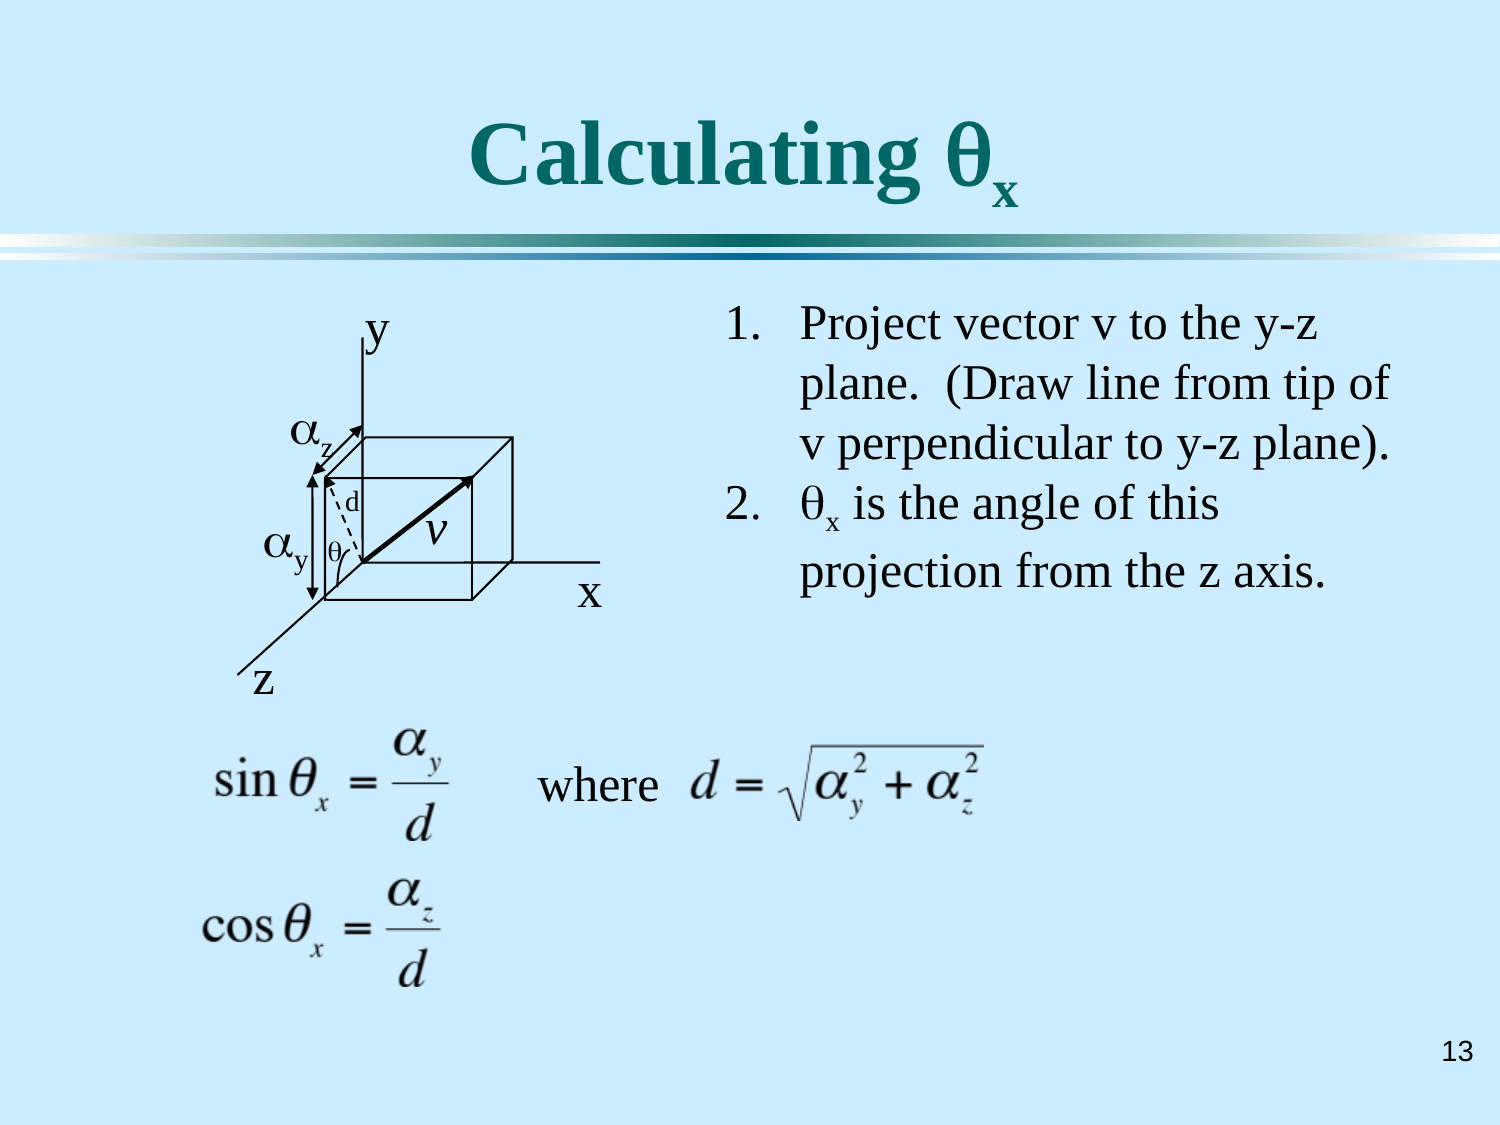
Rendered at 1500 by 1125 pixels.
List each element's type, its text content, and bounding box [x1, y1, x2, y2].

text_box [212, 712, 451, 841]
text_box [687, 743, 985, 821]
text_box Project vector v to the y-z plane. (Draw line from tip of v perpendicular to y-z plane). qx is the angle of this projection from the z axis. [709, 281, 1425, 605]
text_box q [312, 524, 358, 575]
text_box [459, 474, 475, 488]
text_box [324, 487, 330, 524]
text_box [461, 484, 472, 562]
text_box where [522, 744, 675, 819]
text_box y [350, 287, 406, 363]
title Calculating qx [99, 37, 1388, 225]
text_box z [237, 637, 290, 710]
text_box x [562, 549, 618, 625]
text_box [199, 862, 442, 987]
text_box [363, 478, 464, 561]
text_box [324, 474, 330, 489]
text_box ay [247, 499, 324, 583]
text_box az [274, 387, 349, 471]
text_box v [410, 487, 463, 563]
text_box [349, 424, 363, 439]
text_box [312, 471, 325, 475]
text_box [306, 475, 319, 499]
text_box [324, 525, 509, 600]
text_box [306, 583, 319, 601]
text_box d [330, 474, 375, 525]
text_box [337, 575, 350, 588]
